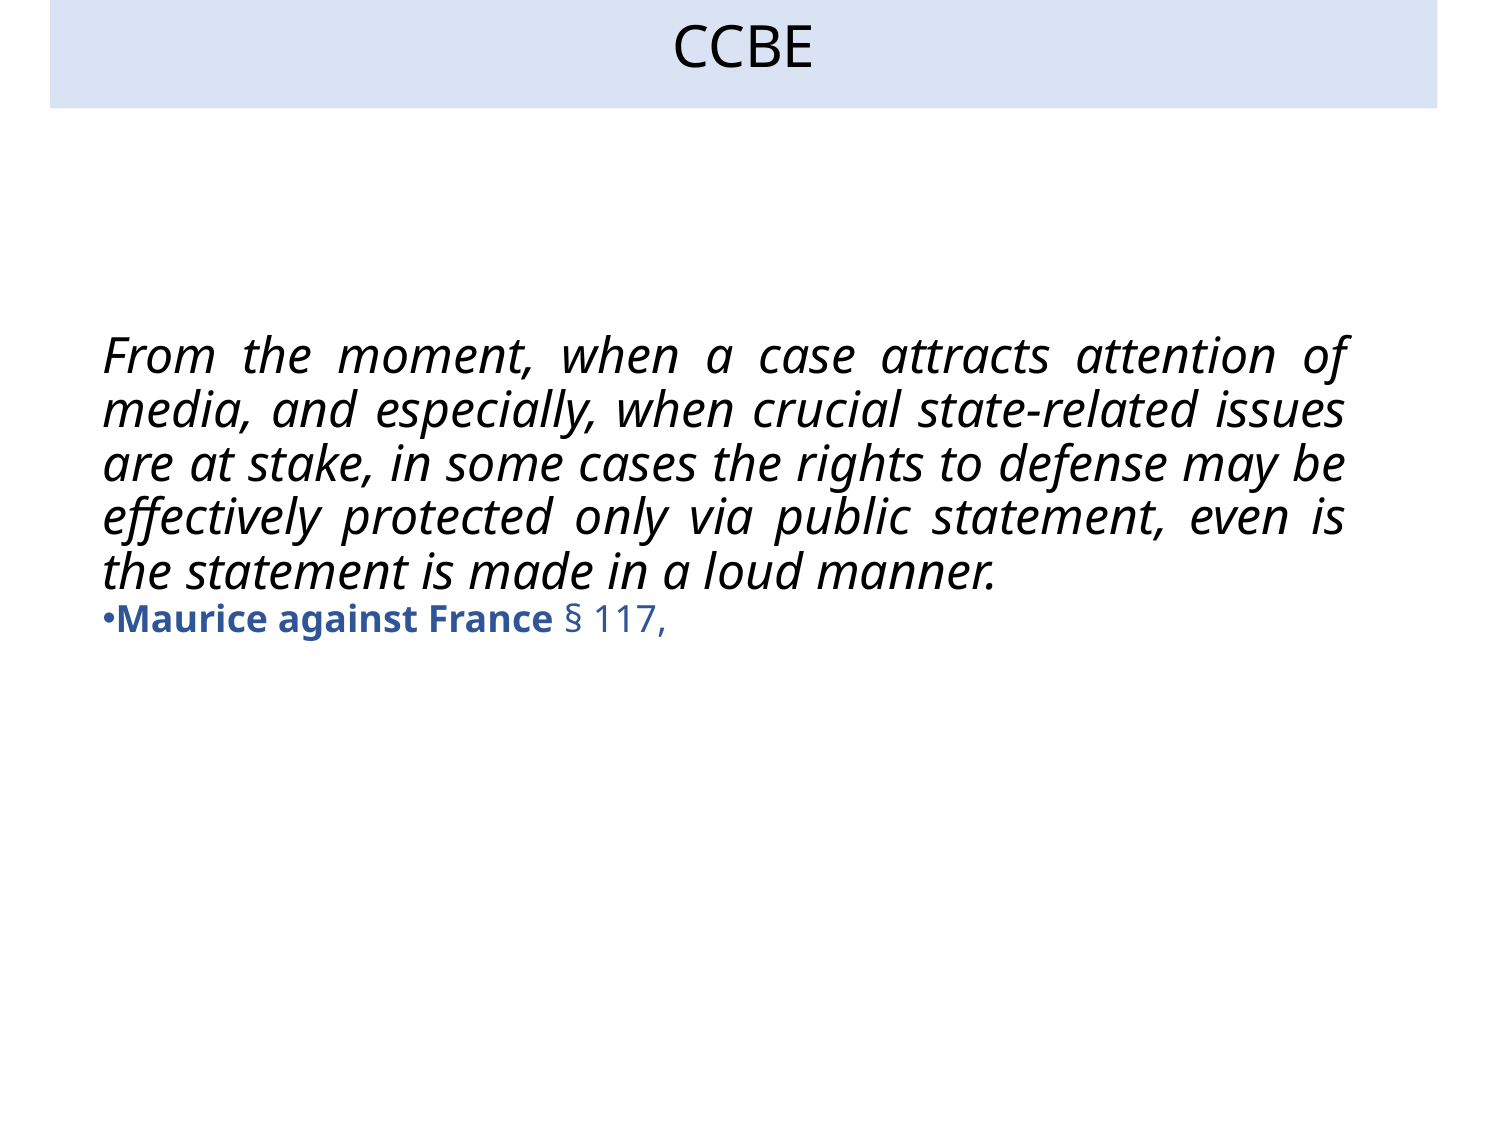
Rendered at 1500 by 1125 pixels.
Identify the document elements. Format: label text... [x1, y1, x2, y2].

title CCBE [50, 0, 1438, 109]
list From the moment, when a case attracts attention of media, and especially, when crucial state-related issues are at stake, in some cases the rights to defense may be effectively protected only via public statement, even is the statement is made in a loud manner. Maurice against France § 117, [87, 262, 1363, 1063]
